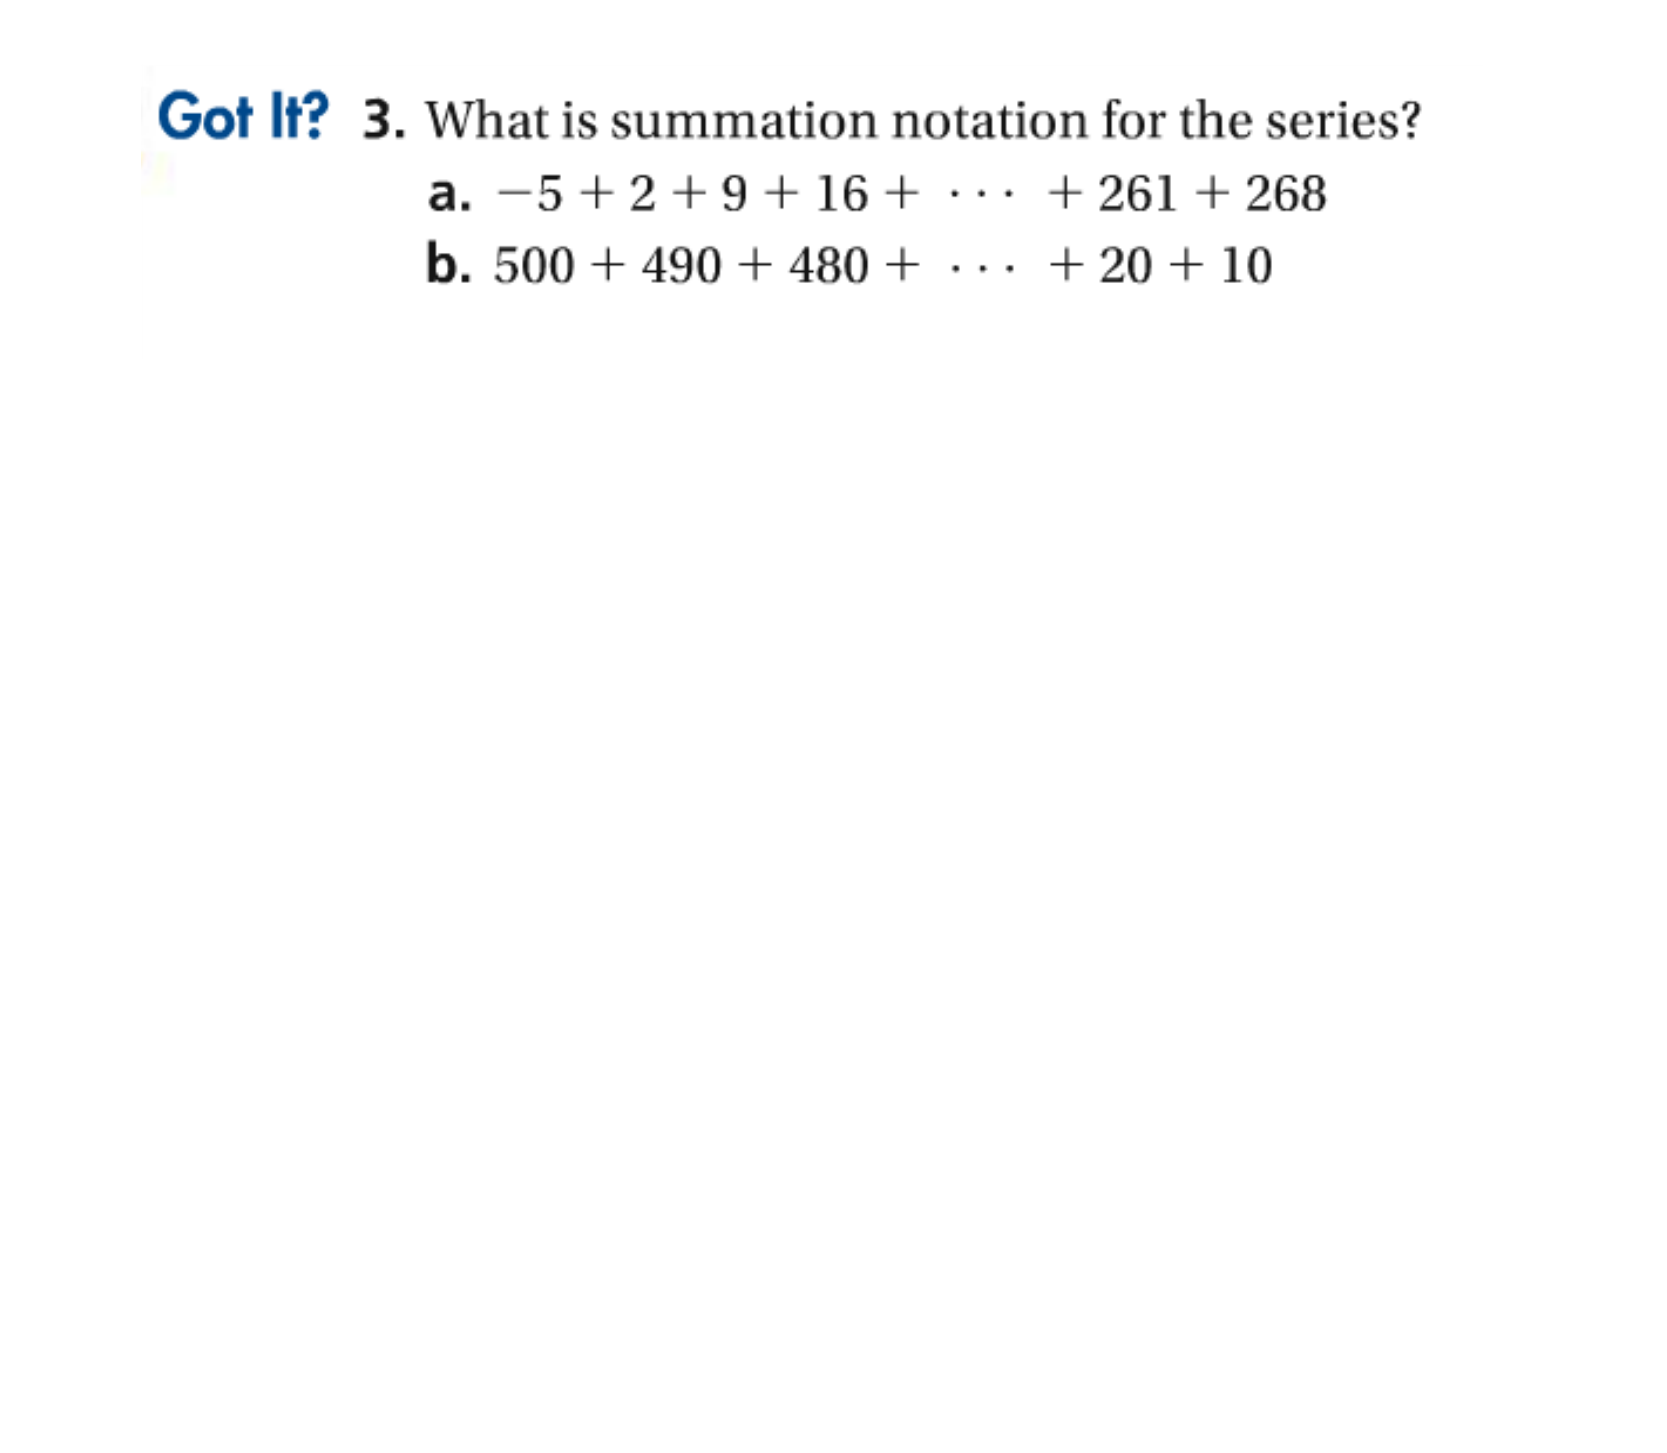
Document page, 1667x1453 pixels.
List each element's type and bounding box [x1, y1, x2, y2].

picture [141, 64, 1483, 359]
